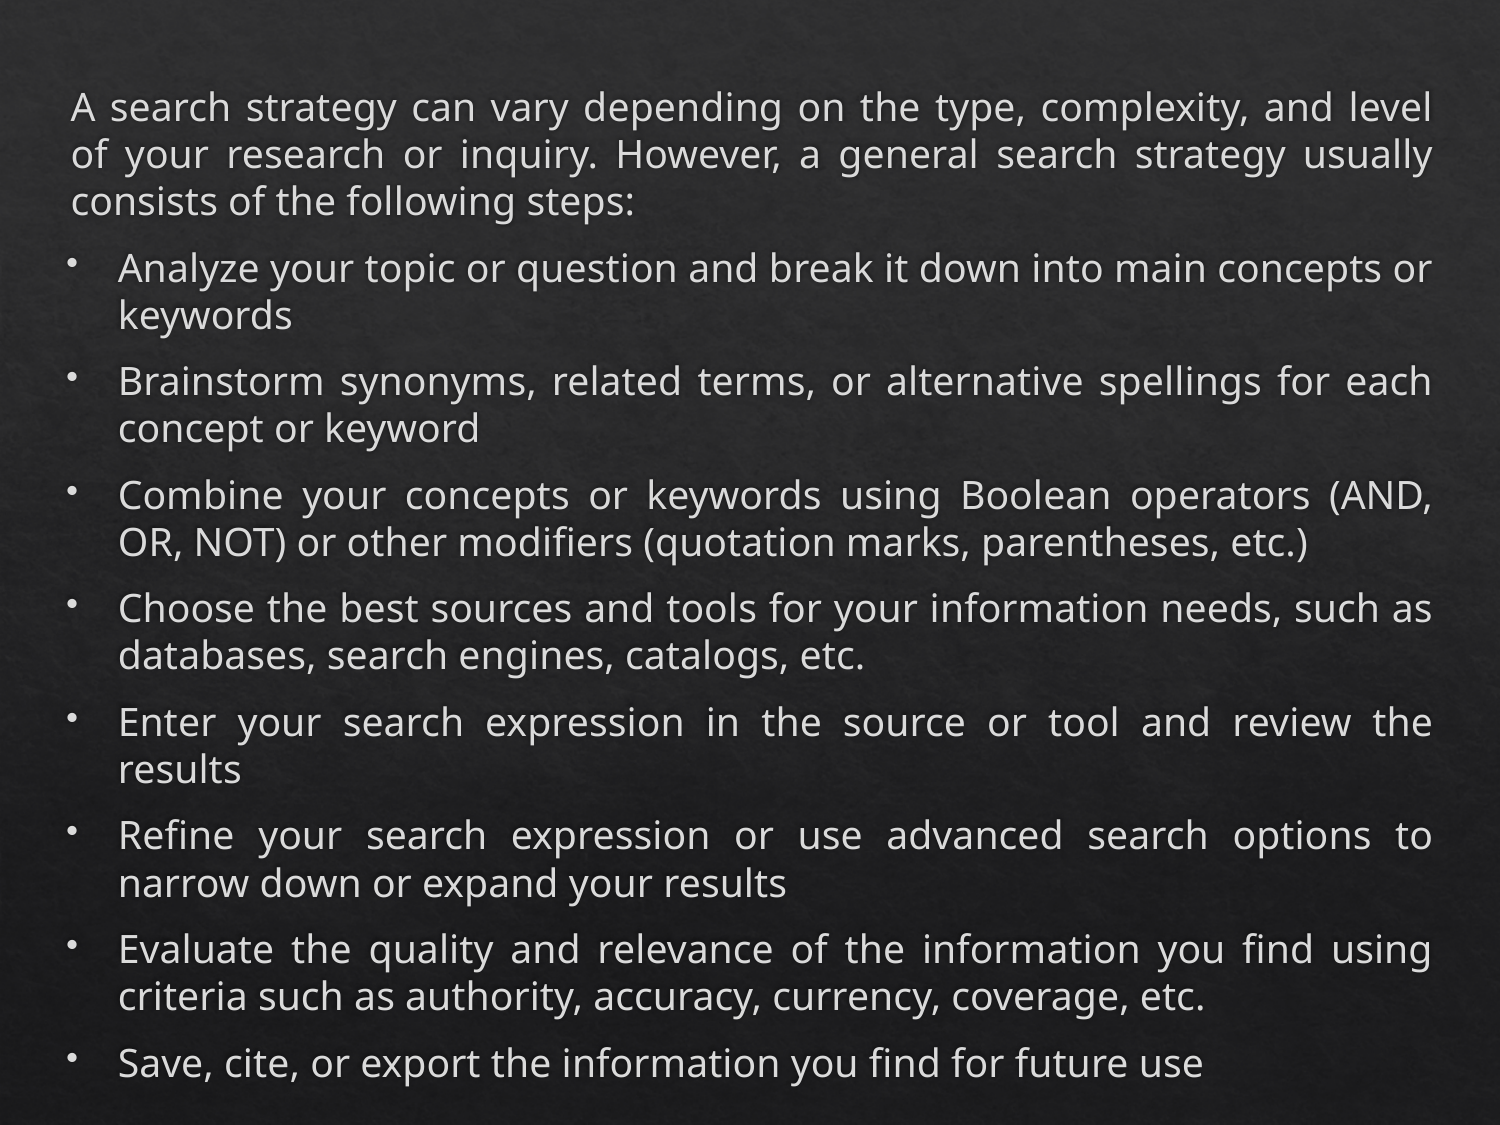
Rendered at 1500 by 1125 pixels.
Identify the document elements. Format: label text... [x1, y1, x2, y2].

list A search strategy can vary depending on the type, complexity, and level of your research or inquiry. However, a general search strategy usually consists of the following steps: Analyze your topic or question and break it down into main concepts or keywords Brainstorm synonyms, related terms, or alternative spellings for each concept or keyword Combine your concepts or keywords using Boolean operators (AND, OR, NOT) or other modifiers (quotation marks, parentheses, etc.) Choose the best sources and tools for your information needs, such as databases, search engines, catalogs, etc. Enter your search expression in the source or tool and review the results Refine your search expression or use advanced search options to narrow down or expand your results Evaluate the quality and relevance of the information you find using criteria such as authority, accuracy, currency, coverage, etc. Save, cite, or export the information you find for future use [50, 75, 1450, 1100]
